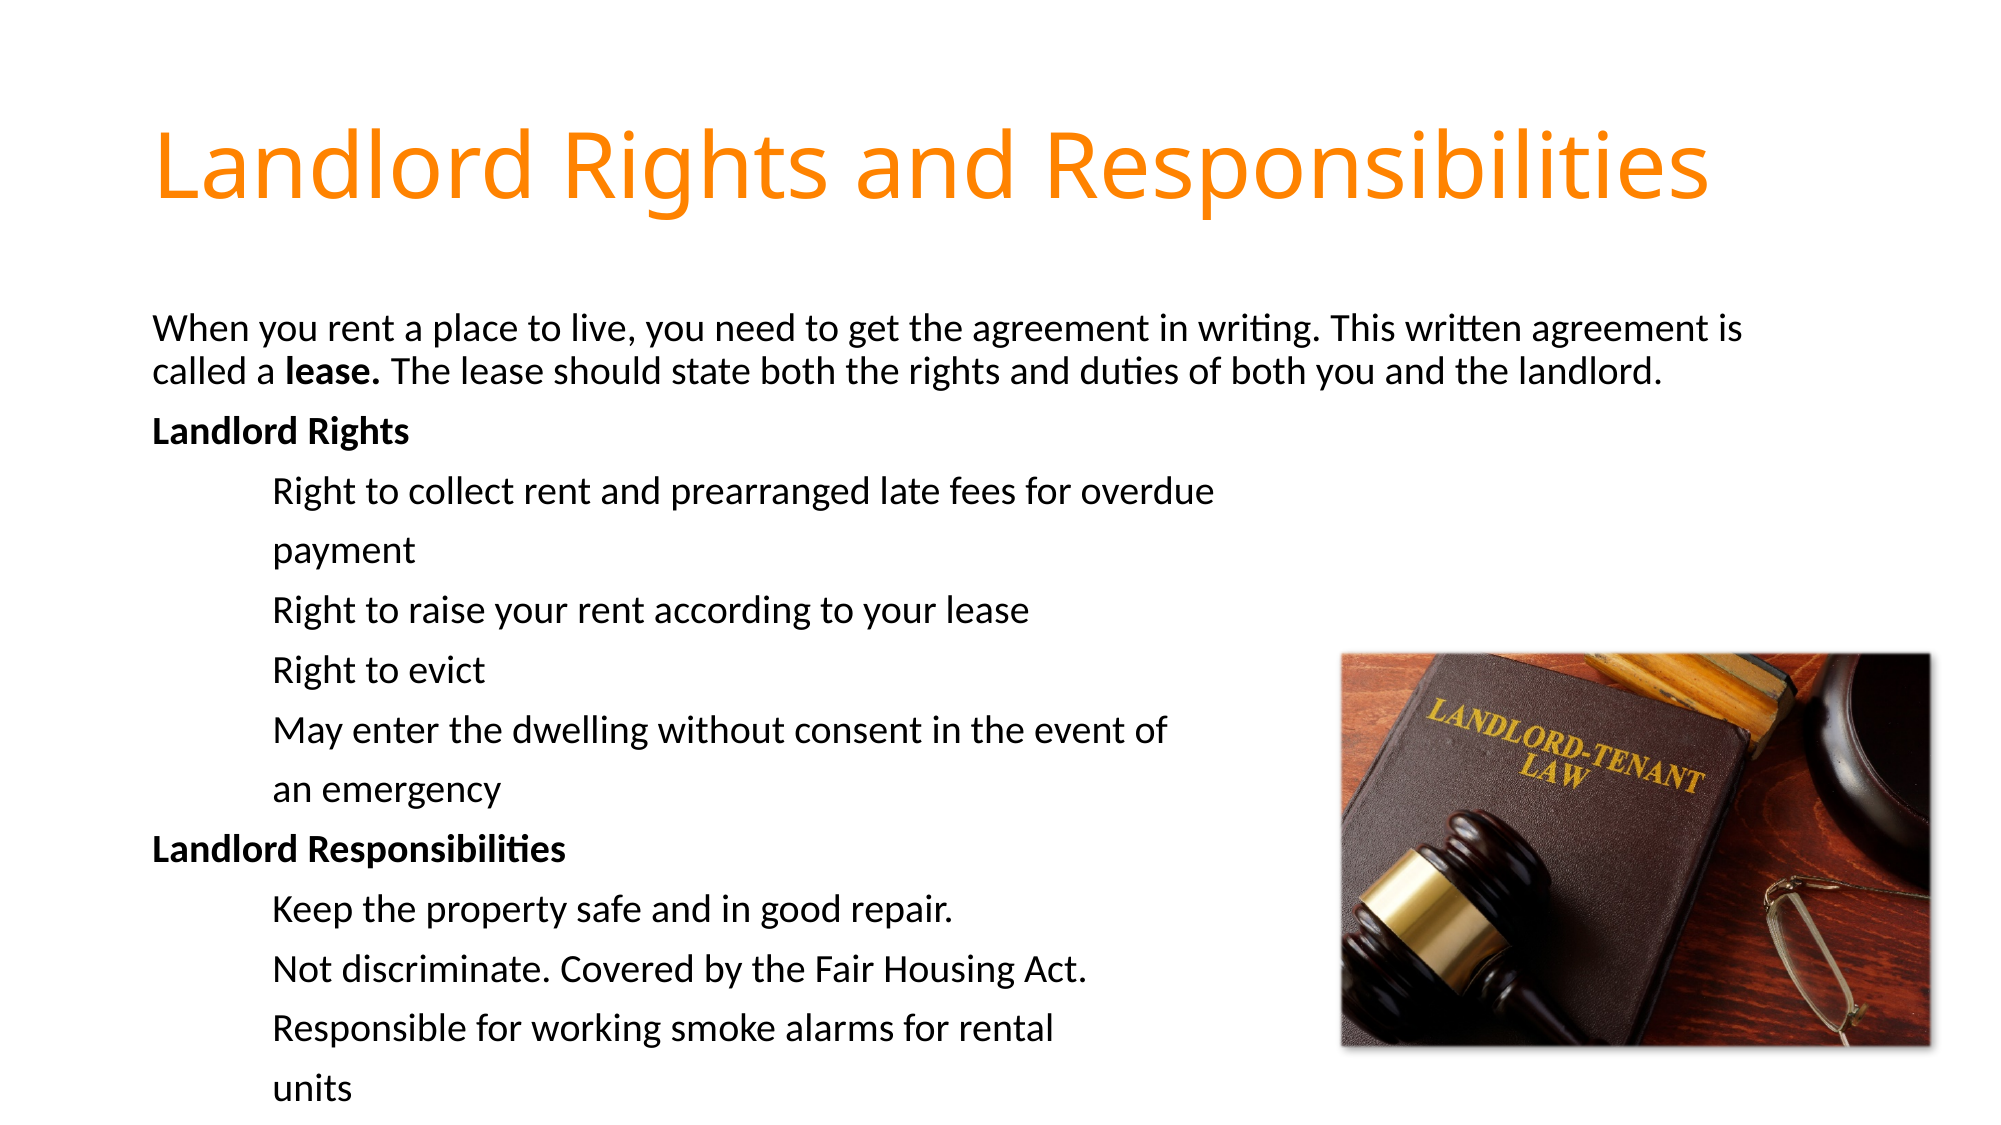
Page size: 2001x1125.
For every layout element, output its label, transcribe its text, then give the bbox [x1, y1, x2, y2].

picture [1338, 651, 1932, 1048]
list When you rent a place to live, you need to get the agreement in writing. This written agreement is called a lease. The lease should state both the rights and duties of both you and the landlord. Landlord Rights Right to collect rent and prearranged late fees for overdue payment Right to raise your rent according to your lease Right to evict May enter the dwelling without consent in the event of an emergency Landlord Responsibilities Keep the property safe and in good repair. Not discriminate. Covered by the Fair Housing Act. Responsible for working smoke alarms for rental units [137, 299, 1863, 1125]
title Landlord Rights and Responsibilities [137, 59, 1863, 278]
